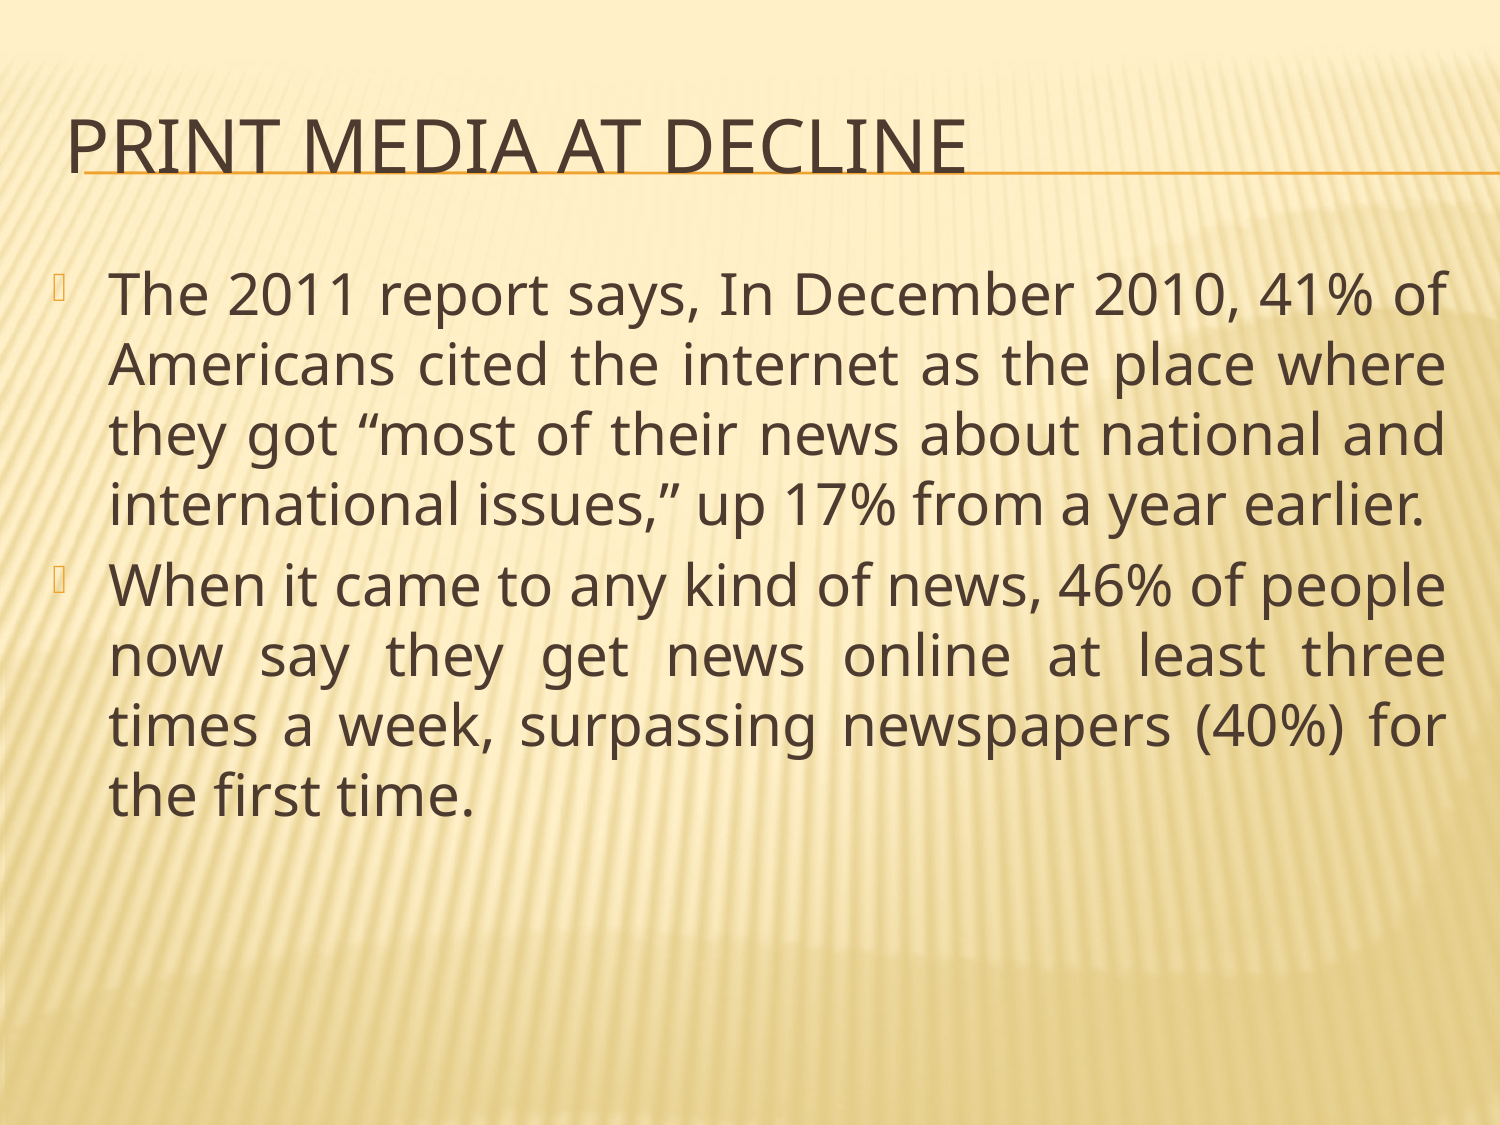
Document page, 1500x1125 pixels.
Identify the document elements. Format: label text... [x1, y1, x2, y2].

title Print Media at decline [50, 75, 1475, 213]
list The 2011 report says, In December 2010, 41% of Americans cited the internet as the place where they got “most of their news about national and international issues,” up 17% from a year earlier. When it came to any kind of news, 46% of people now say they get news online at least three times a week, surpassing newspapers (40%) for the first time. [37, 249, 1463, 1125]
